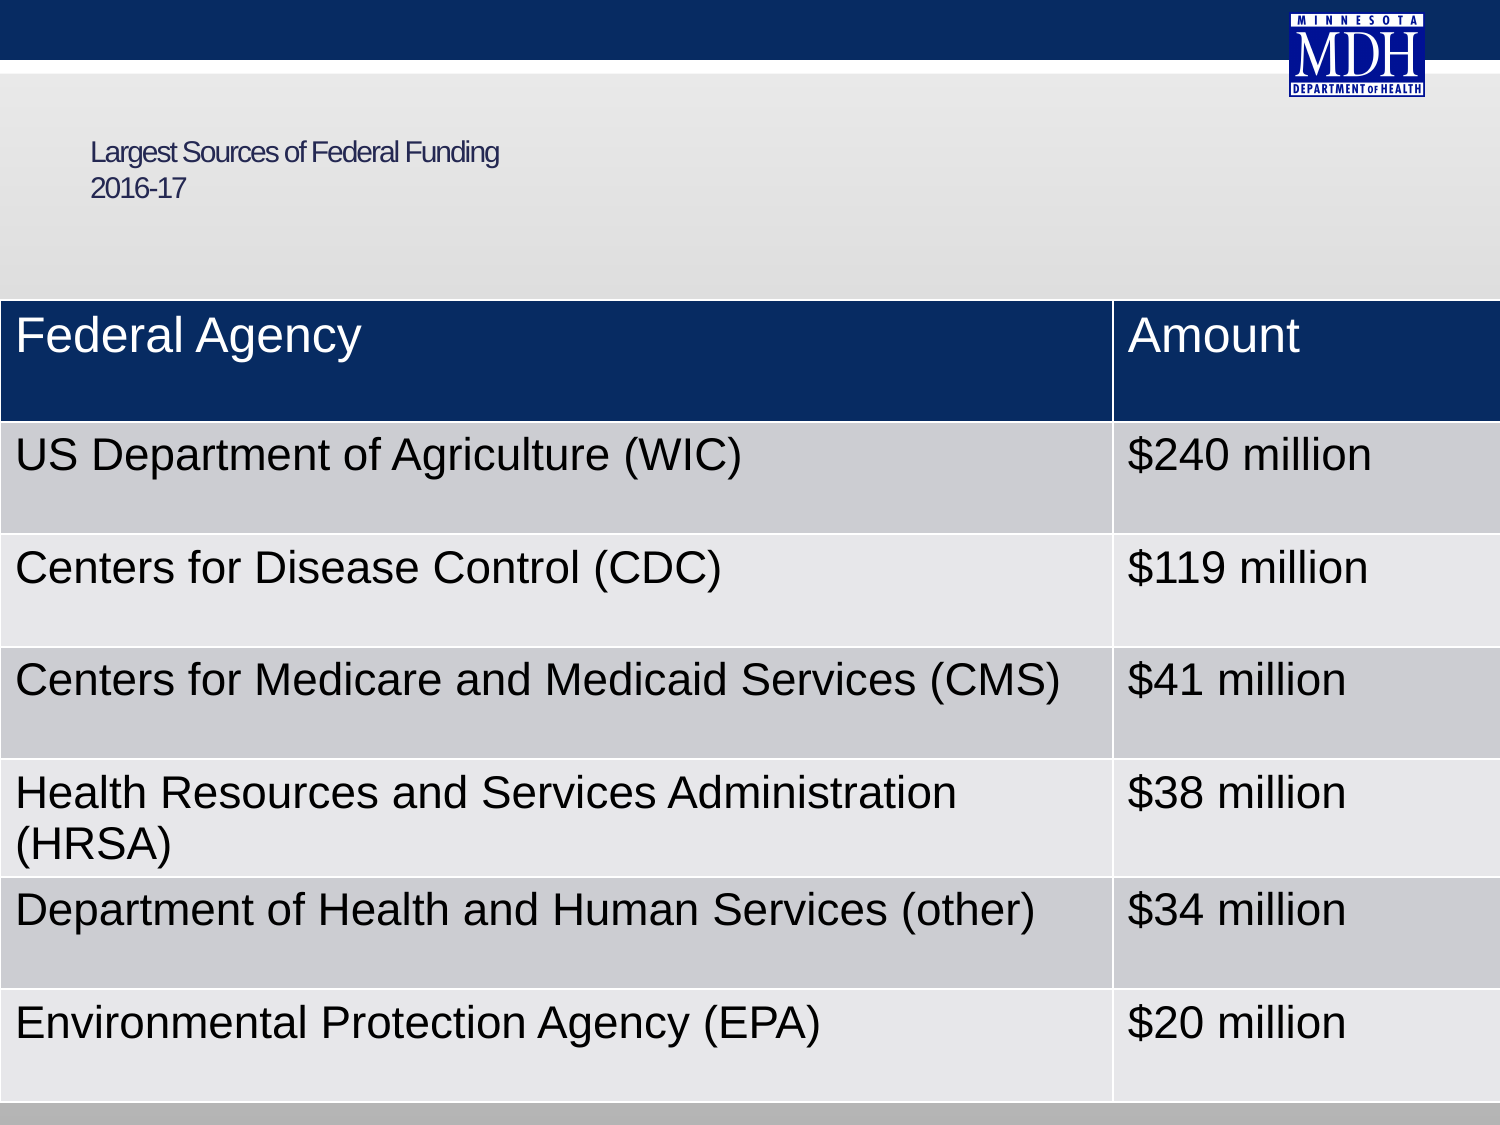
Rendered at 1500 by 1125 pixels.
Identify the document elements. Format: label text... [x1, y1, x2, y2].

table_cell $119 million [1114, 535, 1500, 646]
table_cell Health Resources and Services Administration (HRSA) [1, 760, 1112, 876]
table_cell Environmental Protection Agency (EPA) [1, 990, 1112, 1101]
table_cell Department of Health and Human Services (other) [1, 878, 1112, 988]
table_cell $41 million [1114, 648, 1500, 758]
table_cell $34 million [1114, 878, 1500, 988]
table_cell $240 million [1114, 423, 1500, 533]
table_cell $20 million [1114, 990, 1500, 1101]
table_header Federal Agency [1, 301, 1112, 421]
table_cell Centers for Medicare and Medicaid Services (CMS) [1, 648, 1112, 758]
table_cell $38 million [1114, 760, 1500, 876]
picture [1289, 12, 1425, 87]
table_cell Centers for Disease Control (CDC) [1, 535, 1112, 646]
table_header Amount [1114, 301, 1500, 421]
title Largest Sources of Federal Funding 2016-17 [75, 87, 1425, 250]
table_cell US Department of Agriculture (WIC) [1, 423, 1112, 533]
